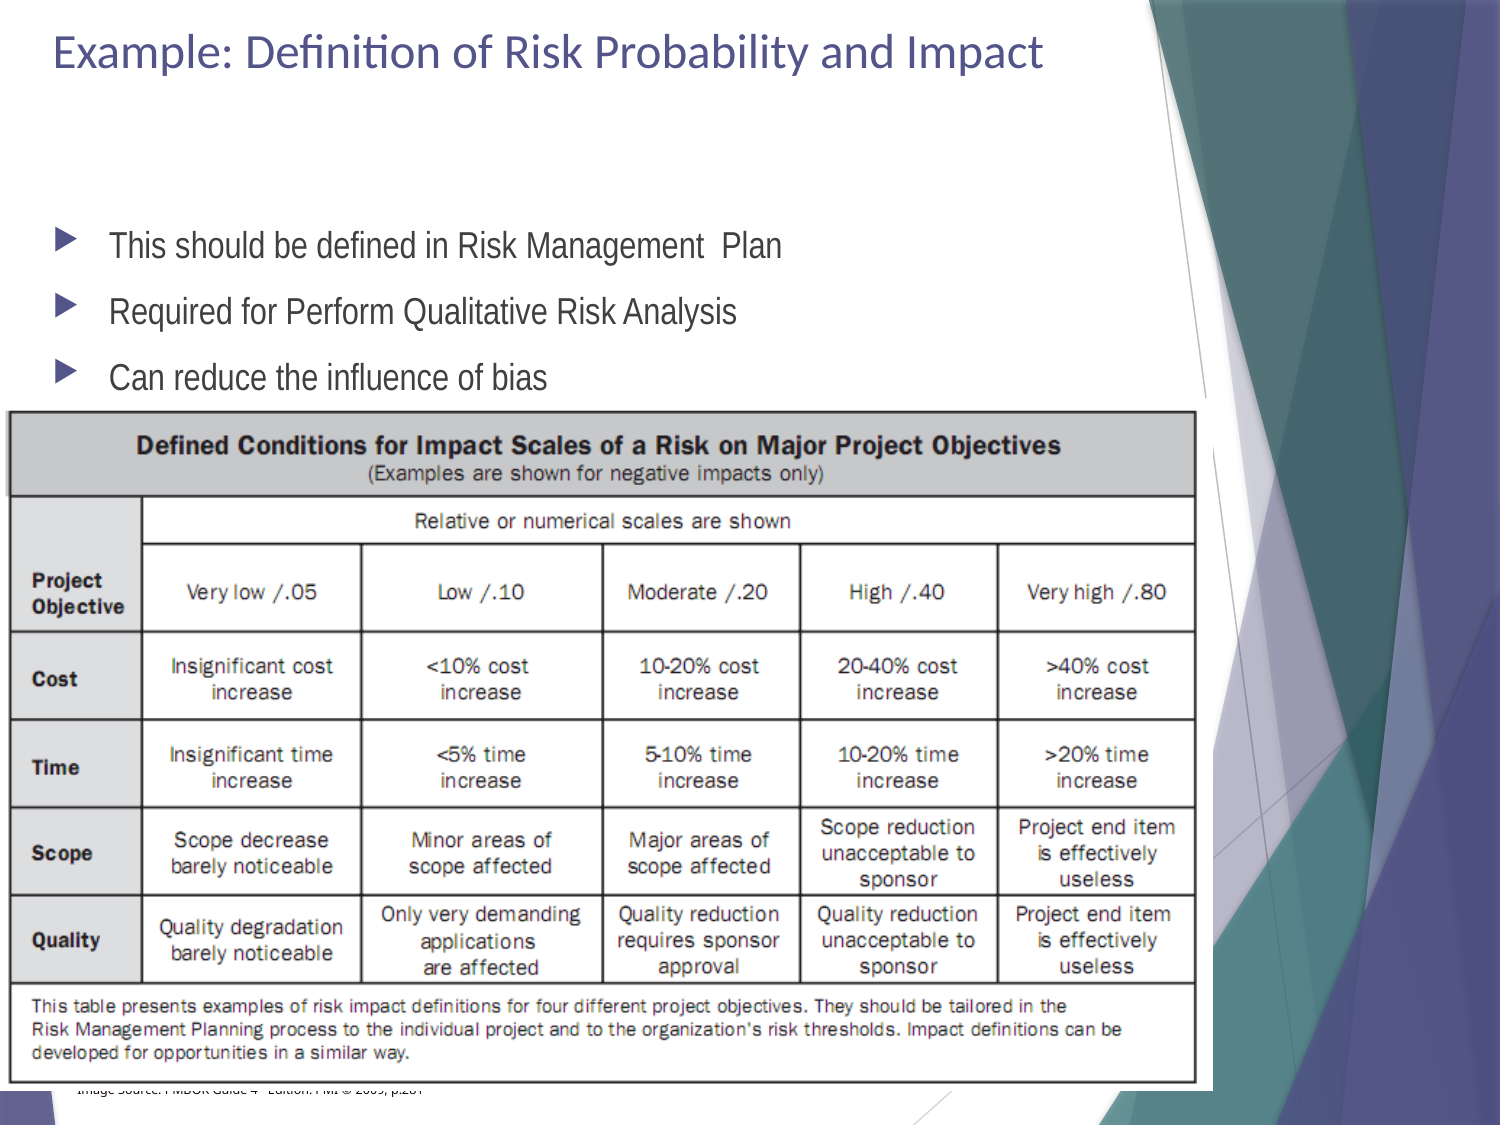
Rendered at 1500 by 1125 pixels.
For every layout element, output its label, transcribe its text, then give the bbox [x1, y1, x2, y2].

picture [0, 397, 1213, 1092]
list This should be defined in Risk Management Plan Required for Perform Qualitative Risk Analysis Can reduce the influence of bias [37, 213, 1288, 389]
title Example: Definition of Risk Probability and Impact [37, 11, 1500, 87]
text_box Image Source: PMBOK Guide 4th Edition. PMI © 2009, p.281 [62, 1074, 1388, 1105]
